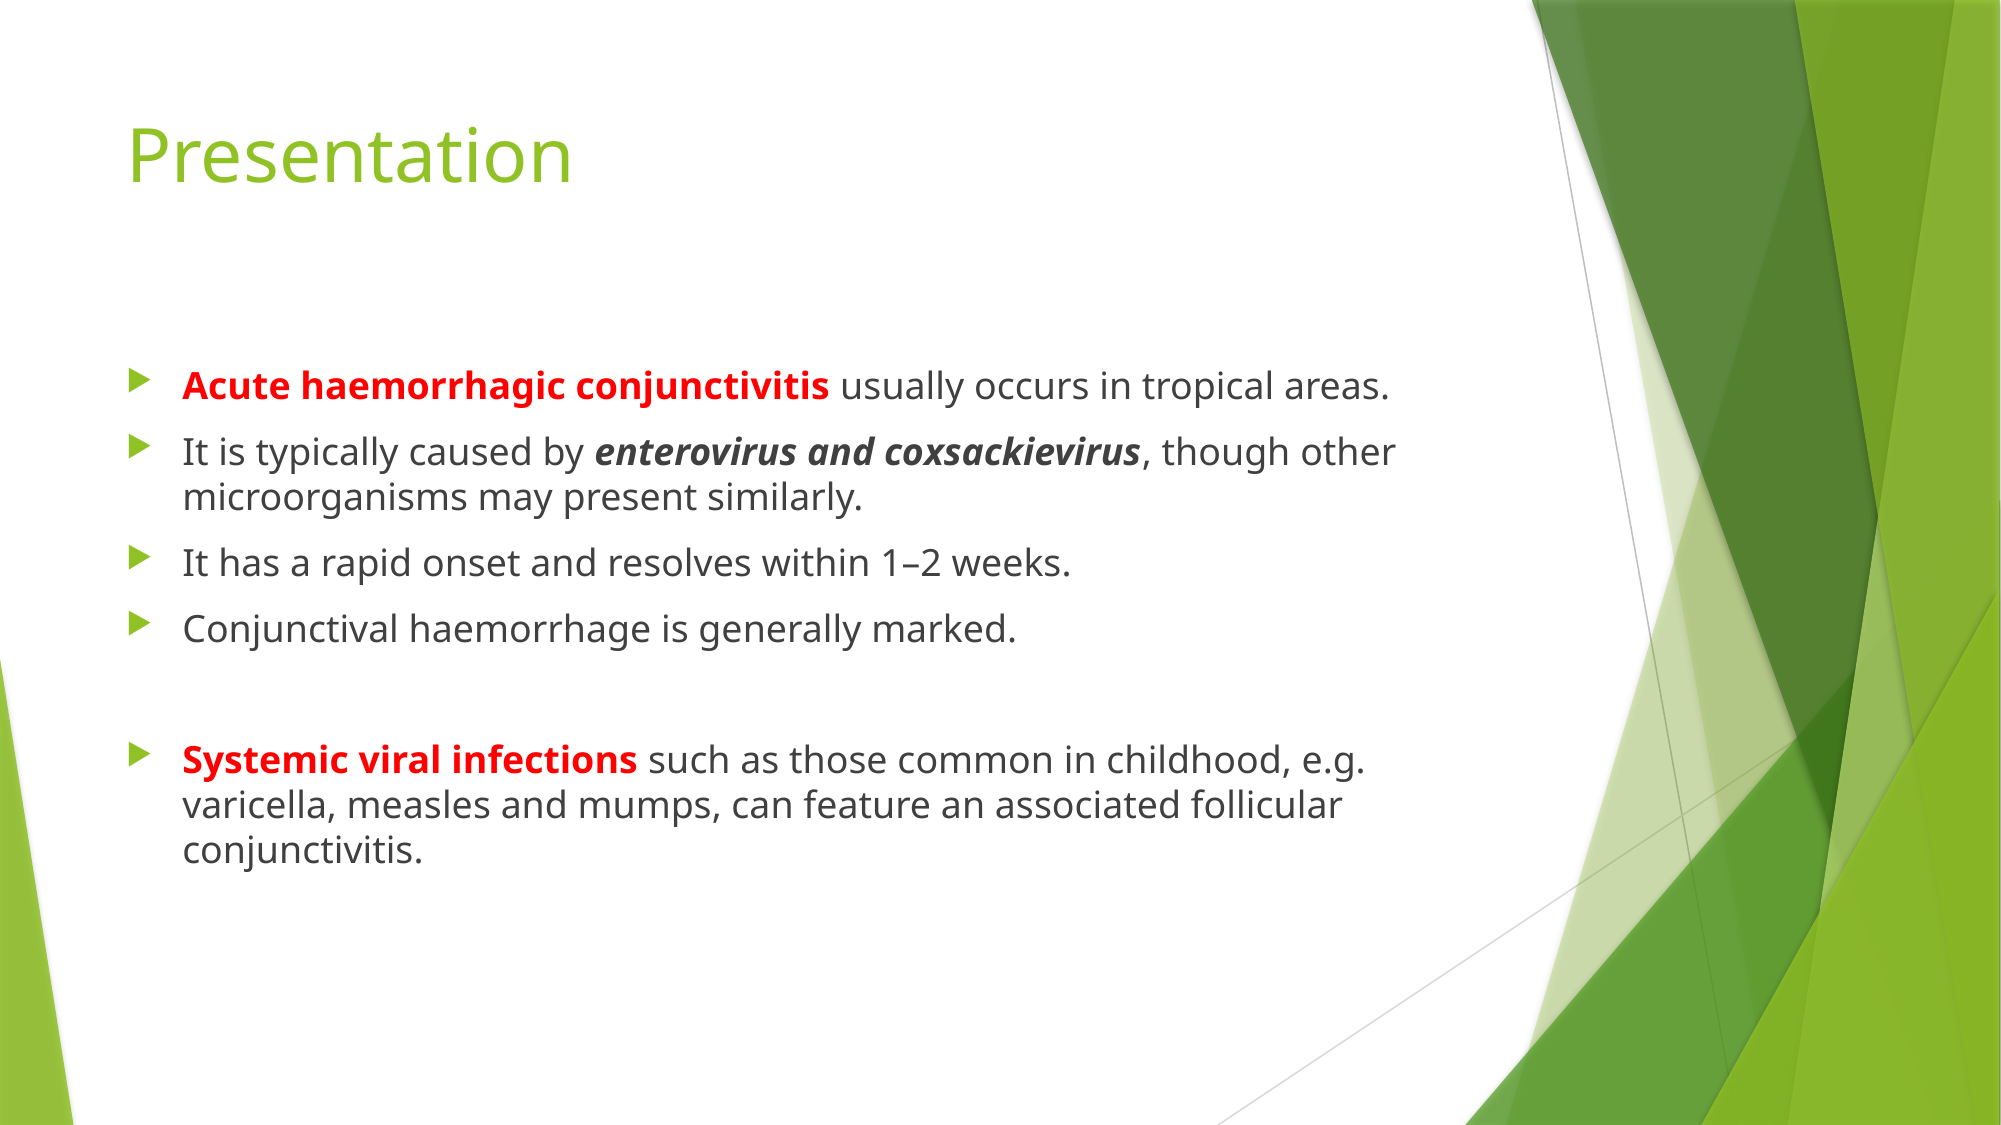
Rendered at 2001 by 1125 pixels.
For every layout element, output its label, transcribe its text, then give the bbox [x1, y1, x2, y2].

title Presentation [111, 99, 1522, 317]
list Acute haemorrhagic conjunctivitis usually occurs in tropical areas. It is typically caused by enterovirus and coxsackievirus, though other microorganisms may present similarly. It has a rapid onset and resolves within 1–2 weeks. Conjunctival haemorrhage is generally marked. Systemic viral infections such as those common in childhood, e.g. varicella, measles and mumps, can feature an associated follicular conjunctivitis. [111, 354, 1522, 992]
